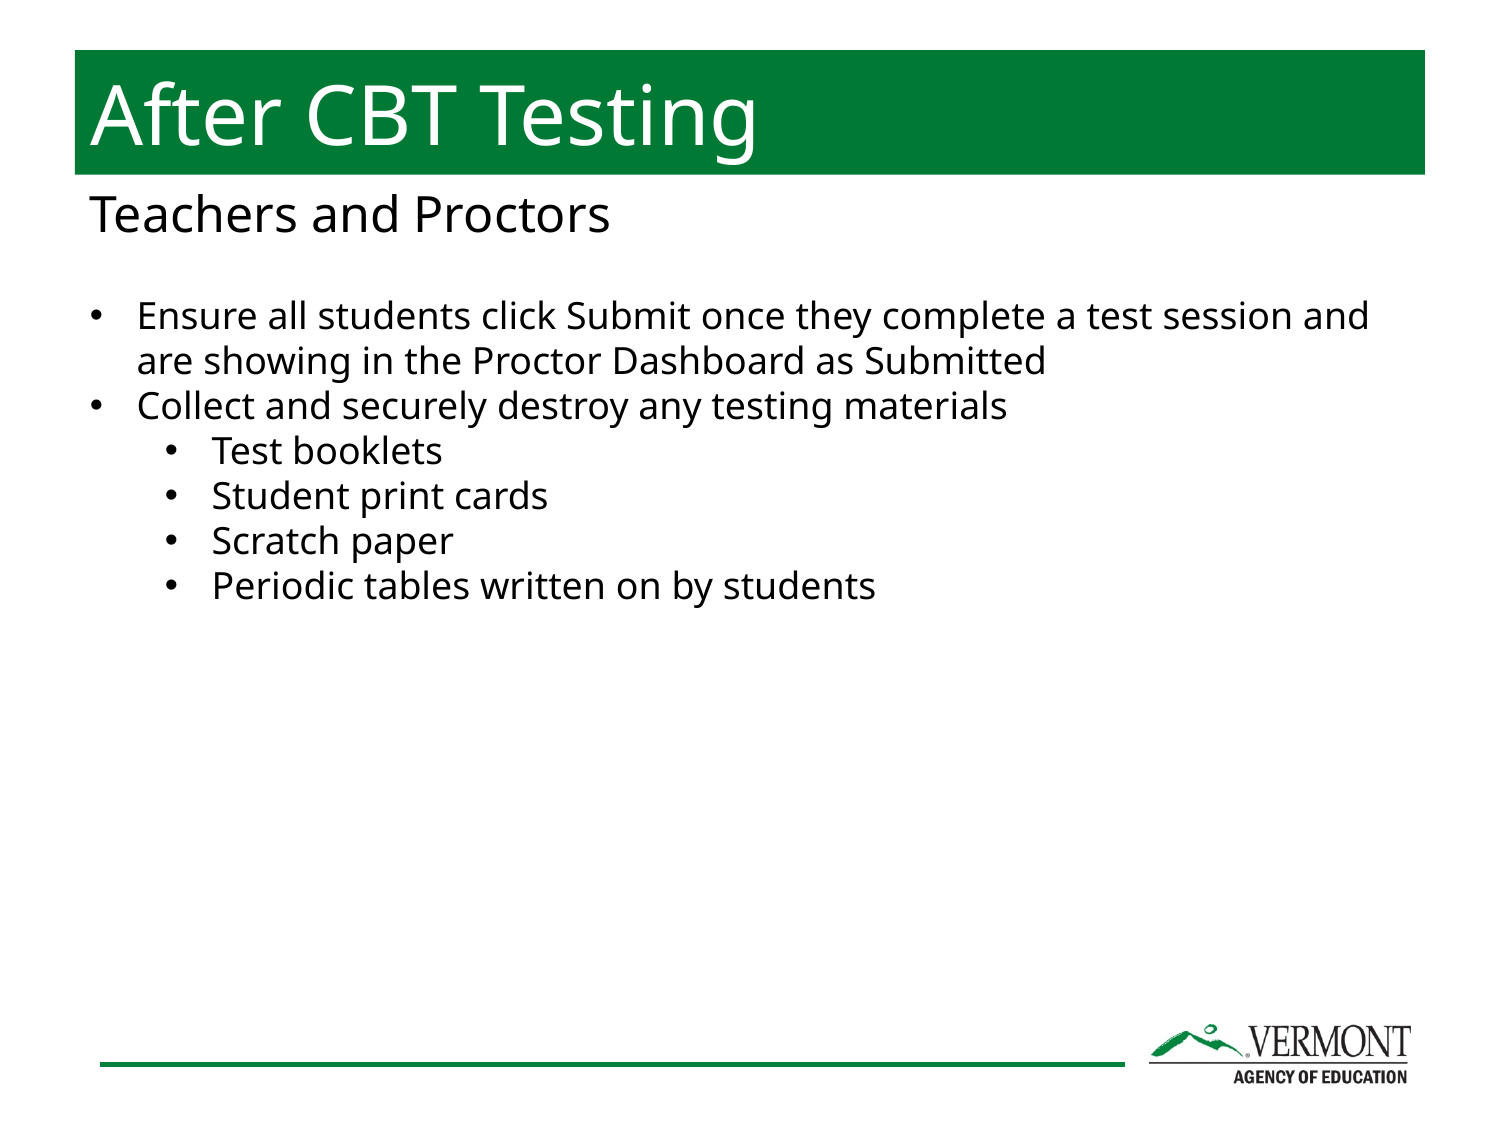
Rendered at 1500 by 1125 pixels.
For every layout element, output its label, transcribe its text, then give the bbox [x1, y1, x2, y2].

text_box Ensure all students click Submit once they complete a test session and are showing in the Proctor Dashboard as Submitted Collect and securely destroy any testing materials Test booklets Student print cards Scratch paper Periodic tables written on by students [74, 284, 1425, 705]
text_box Teachers and Proctors [74, 174, 1425, 250]
text_box After CBT Testing [74, 50, 1425, 174]
picture [1149, 1024, 1411, 1101]
